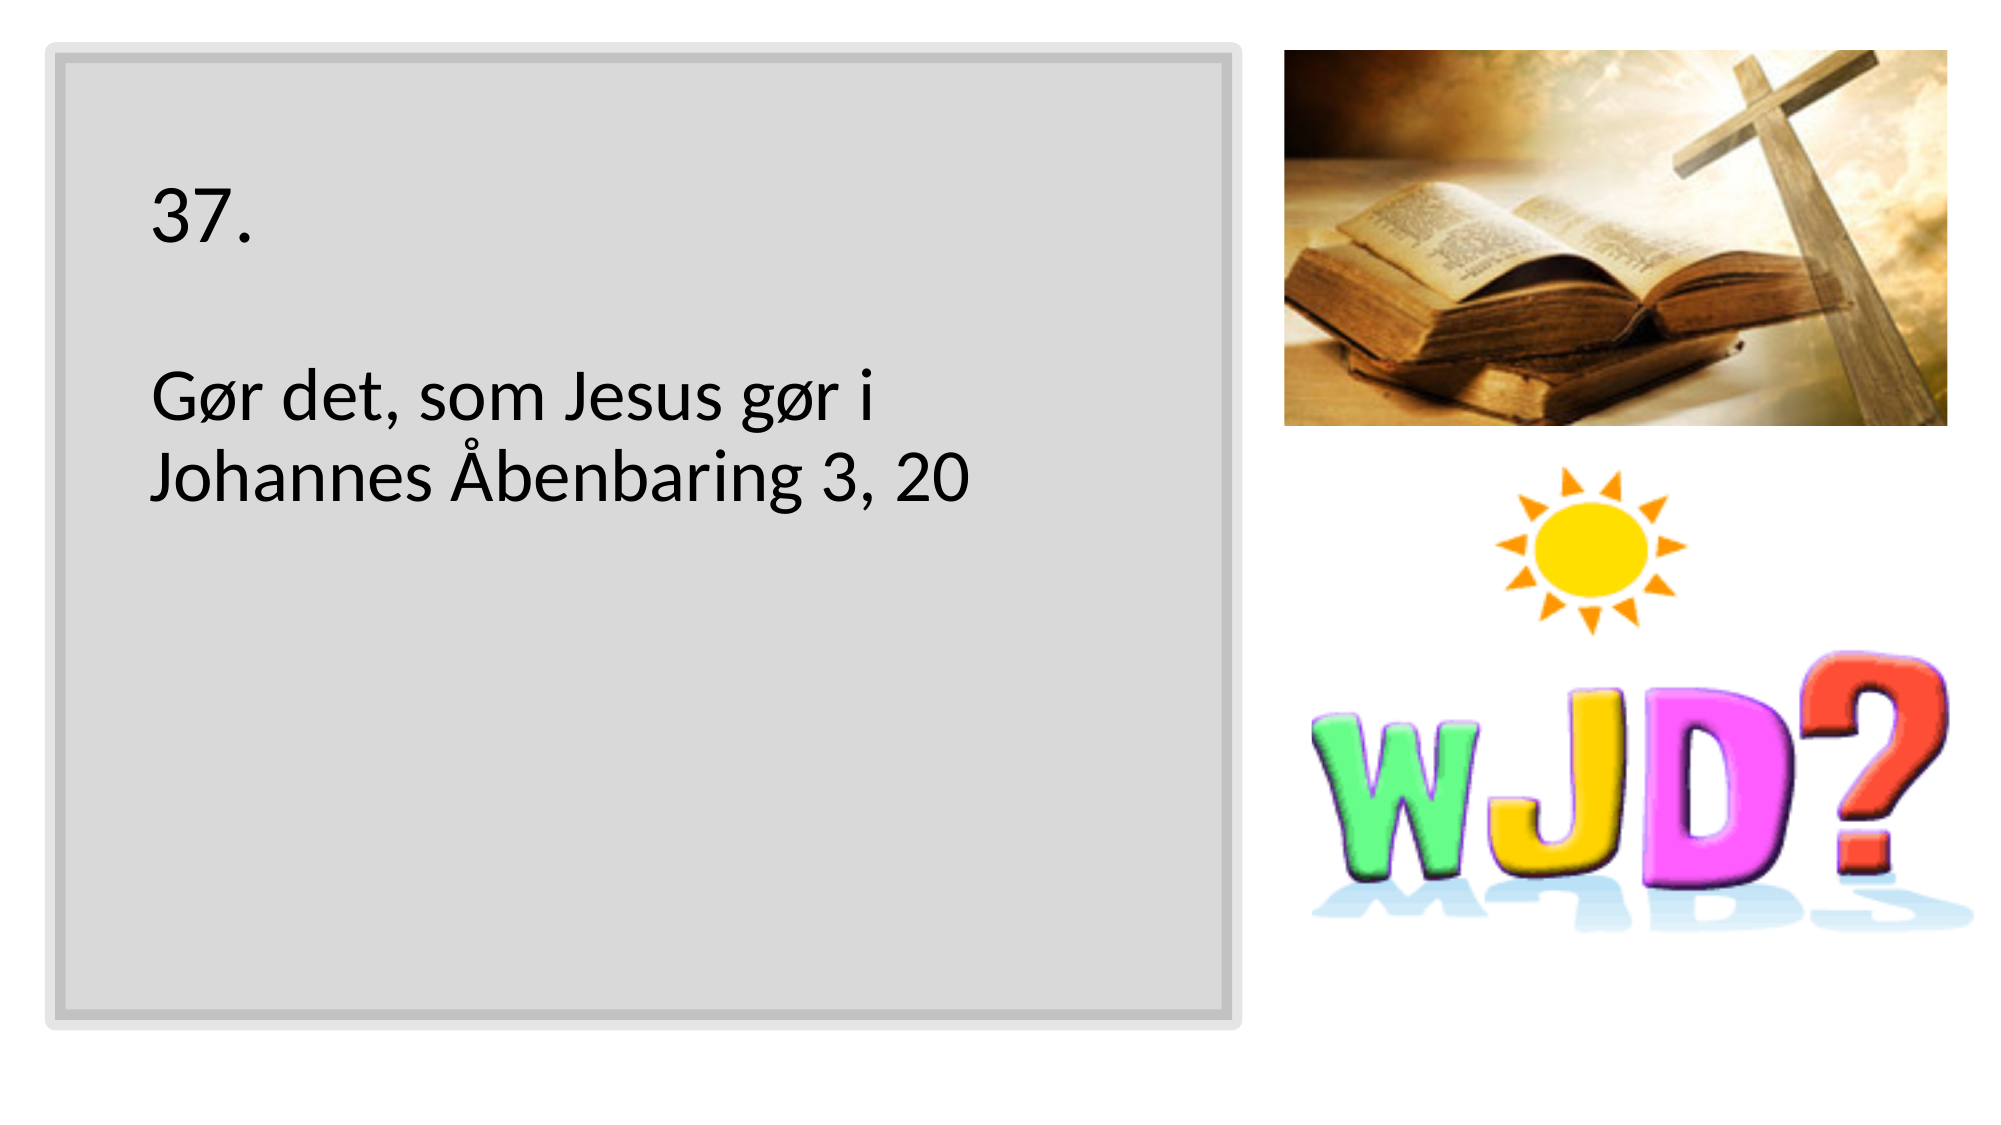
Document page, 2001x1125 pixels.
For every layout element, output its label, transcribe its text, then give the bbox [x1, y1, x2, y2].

list Gør det, som Jesus gør i Johannes Åbenbaring 3, 20 [134, 348, 1153, 943]
text_box [54, 52, 1233, 1021]
picture [1284, 50, 1948, 426]
picture [1311, 463, 1974, 1020]
title 37. [134, 105, 1153, 326]
